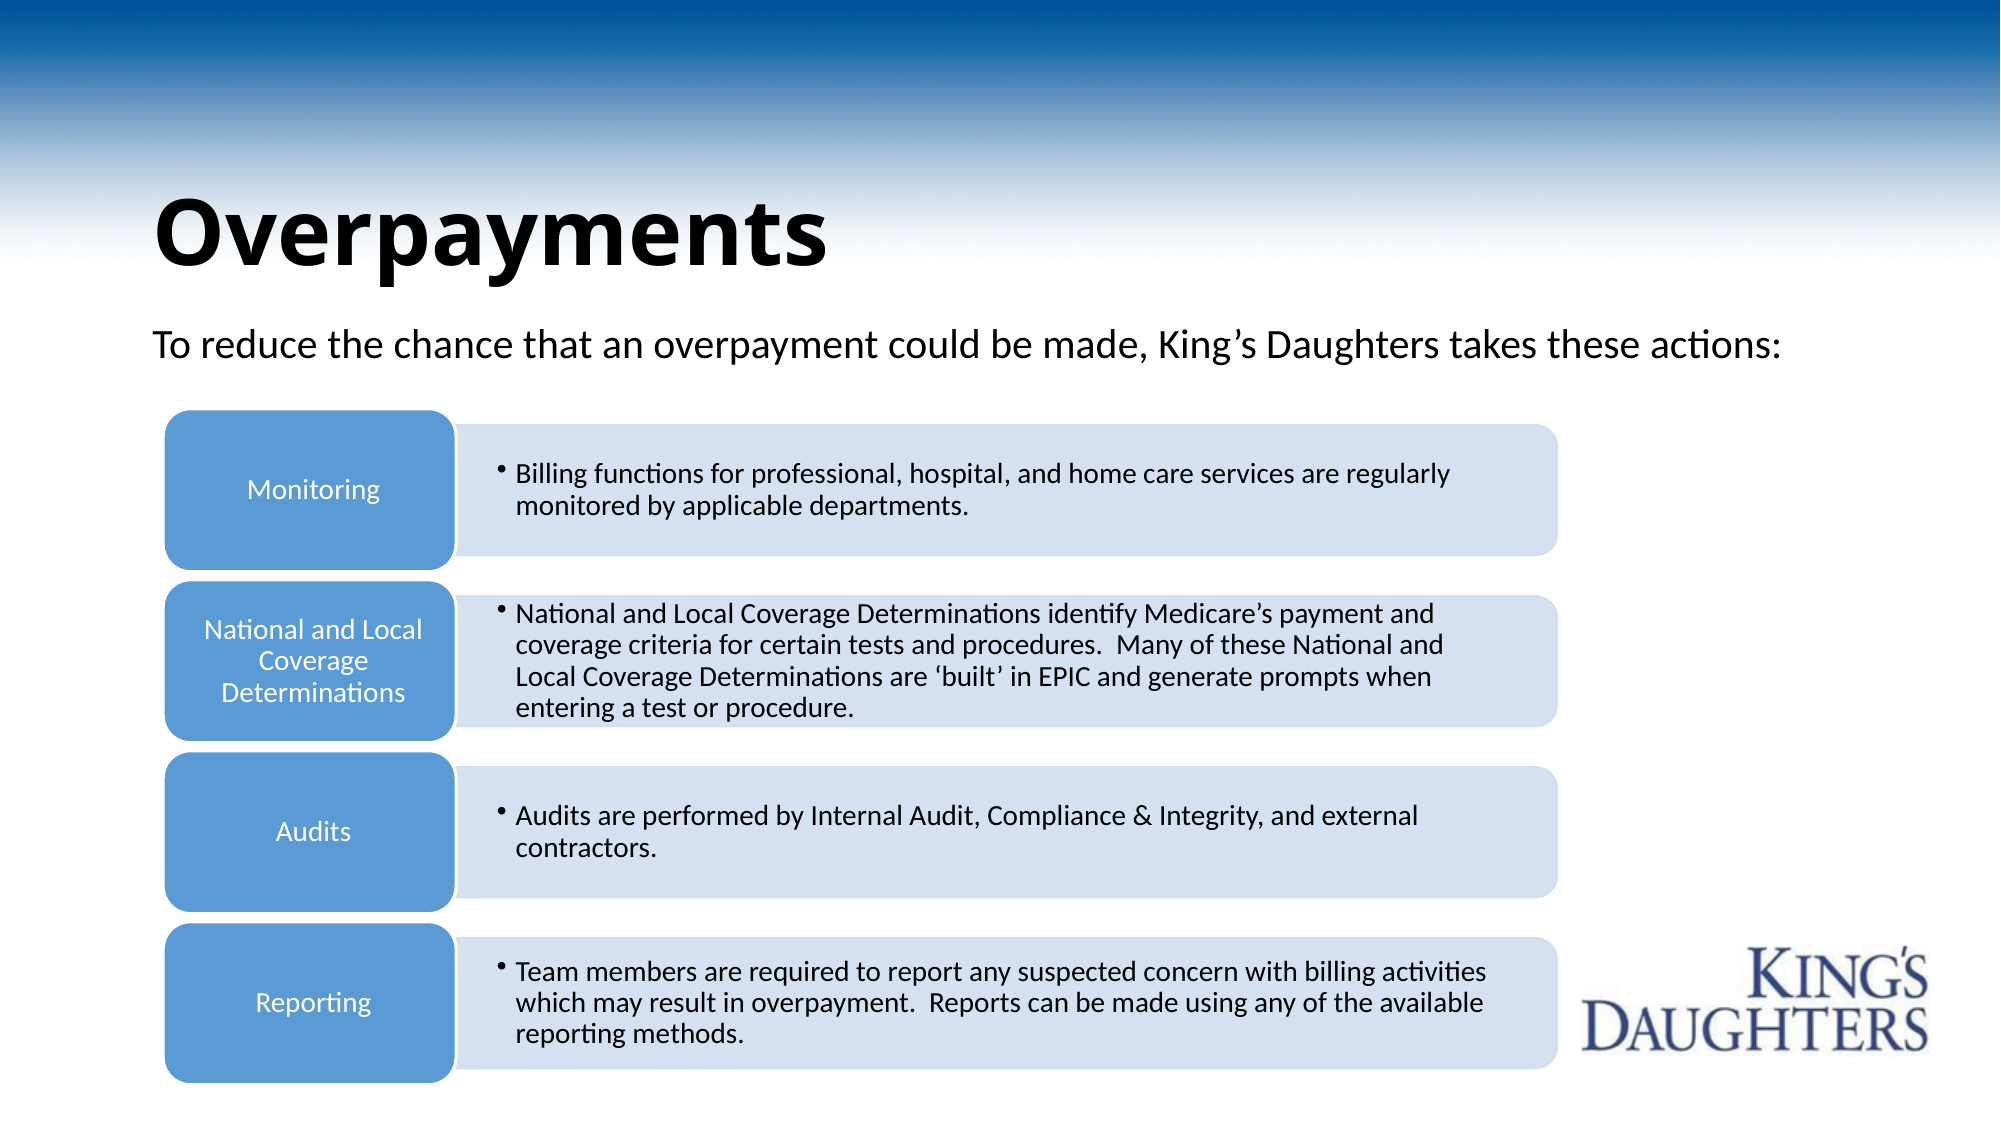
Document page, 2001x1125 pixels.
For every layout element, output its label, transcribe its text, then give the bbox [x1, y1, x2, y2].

picture [0, 0, 2000, 263]
list To reduce the chance that an overpayment could be made, King’s Daughters takes these actions: [137, 314, 1863, 1029]
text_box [0, 408, 1721, 1085]
picture [1721, 945, 1929, 1057]
title Overpayments [137, 75, 1863, 293]
